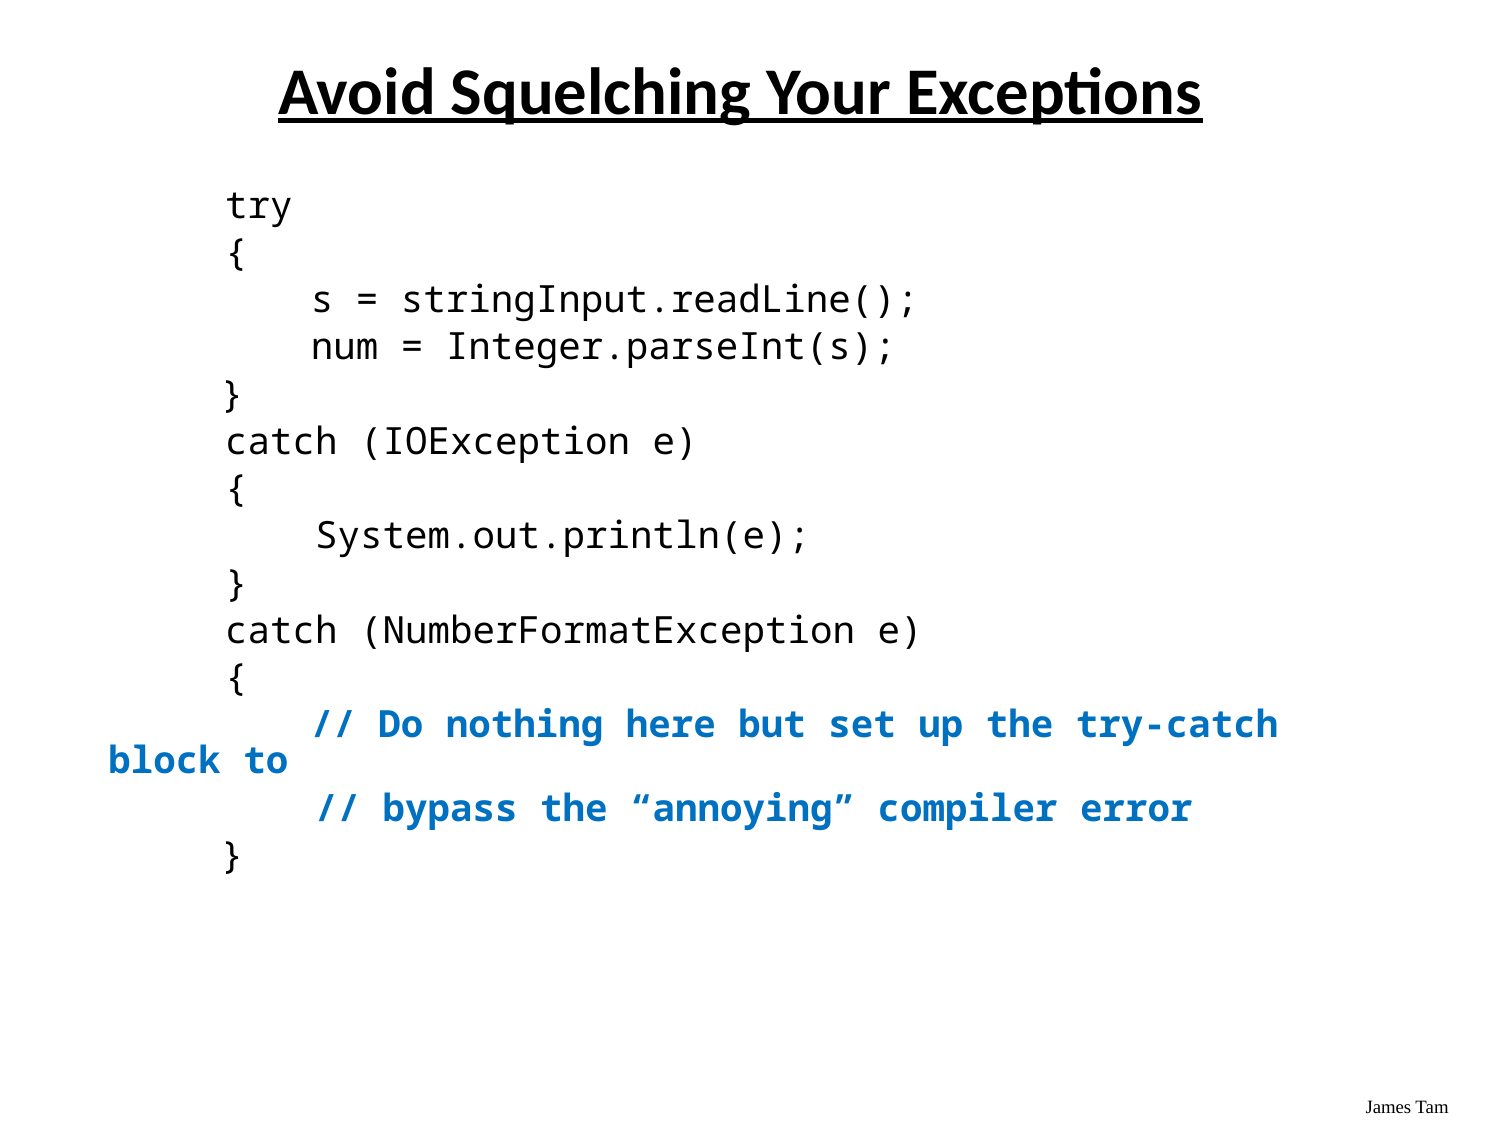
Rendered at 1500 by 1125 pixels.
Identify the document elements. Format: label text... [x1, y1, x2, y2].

title Avoid Squelching Your Exceptions [70, 49, 1411, 136]
list try { s = stringInput.readLine(); num = Integer.parseInt(s); } catch (IOException e) { System.out.println(e); } catch (NumberFormatException e) { // Do nothing here but set up the try-catch block to // bypass the “annoying” compiler error } [75, 181, 1417, 1063]
